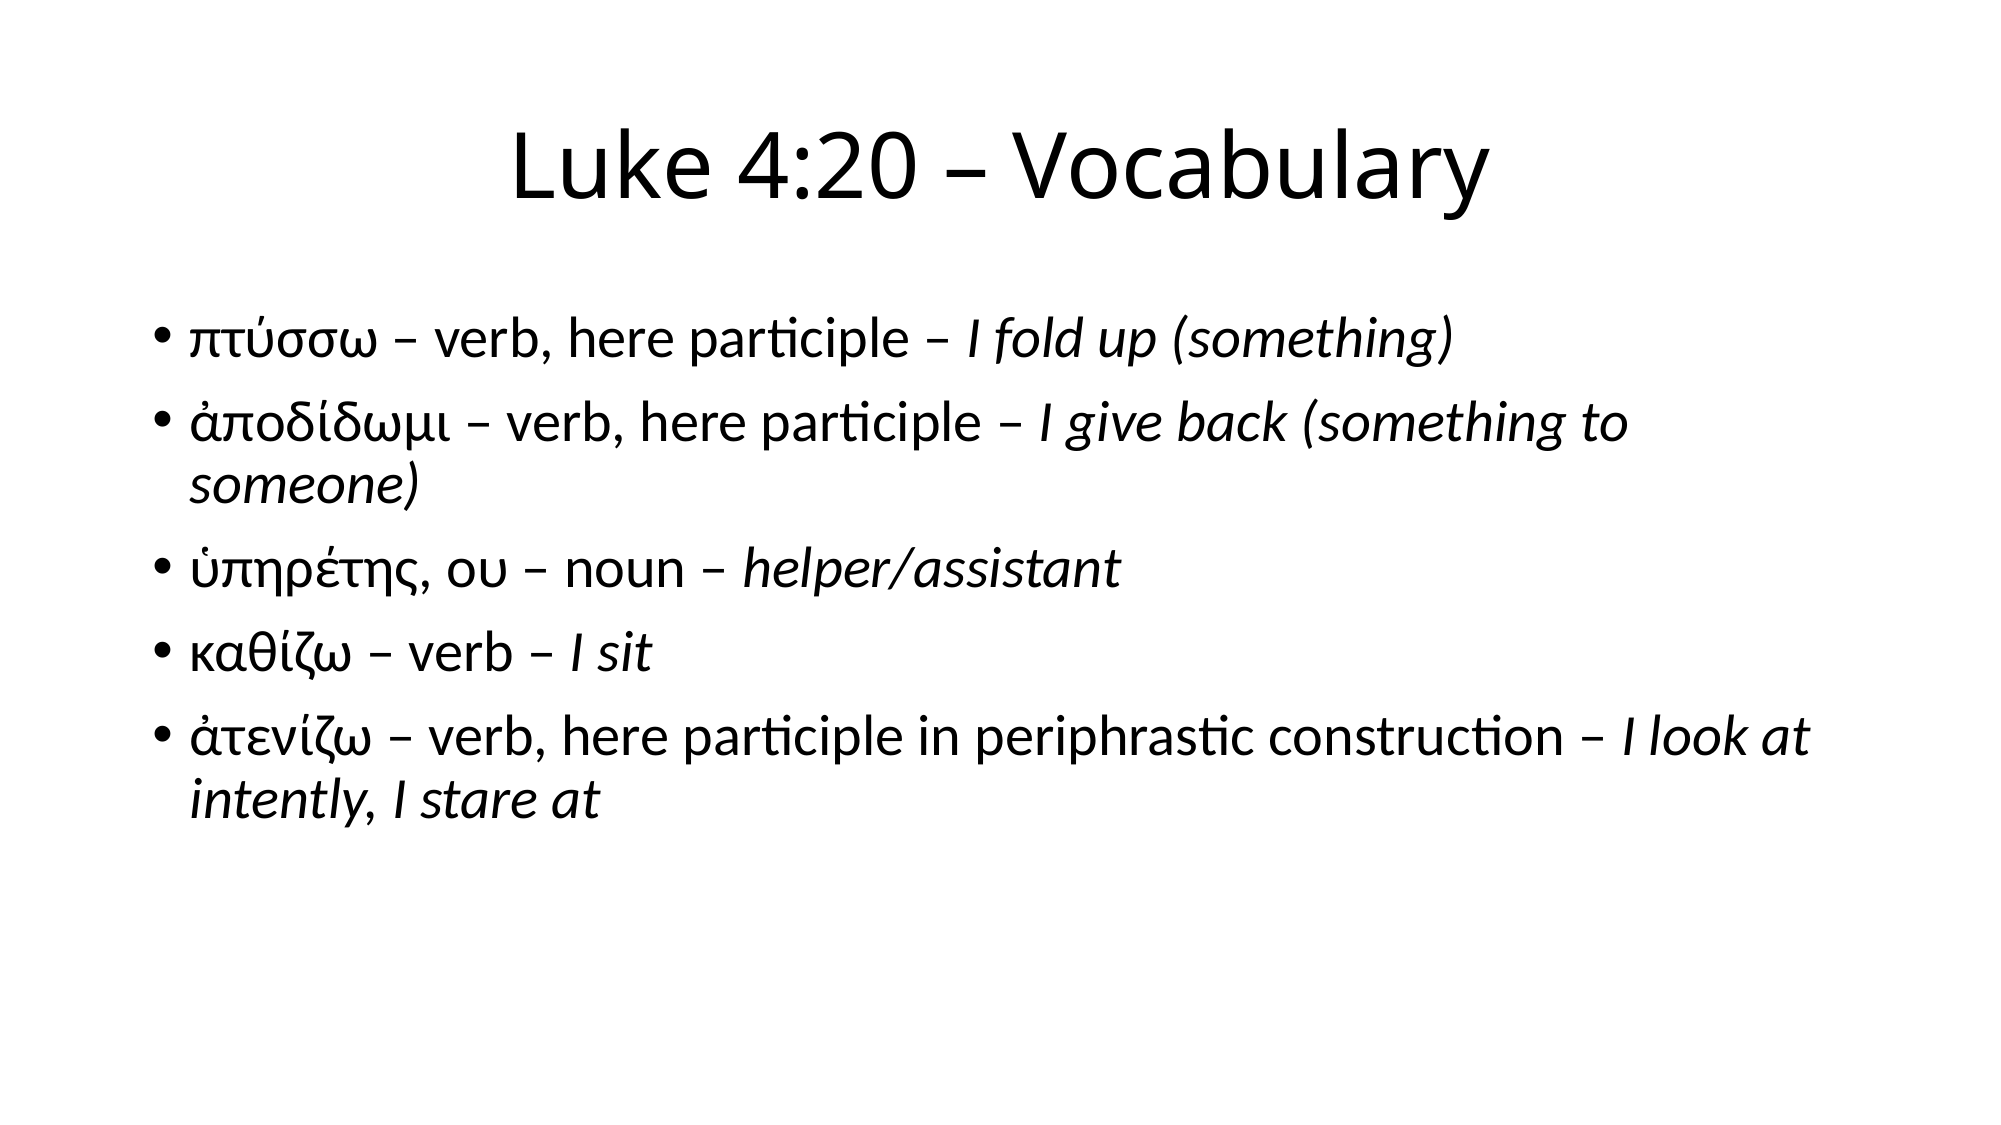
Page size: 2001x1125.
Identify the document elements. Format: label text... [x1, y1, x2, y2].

list πτύσσω – verb, here participle – I fold up (something) ἀποδίδωμι – verb, here participle – I give back (something to someone) ὑπηρέτης, ου – noun – helper/assistant καθίζω – verb – I sit ἀτενίζω – verb, here participle in periphrastic construction – I look at intently, I stare at [137, 299, 1863, 1014]
title Luke 4:20 – Vocabulary [137, 59, 1863, 278]
